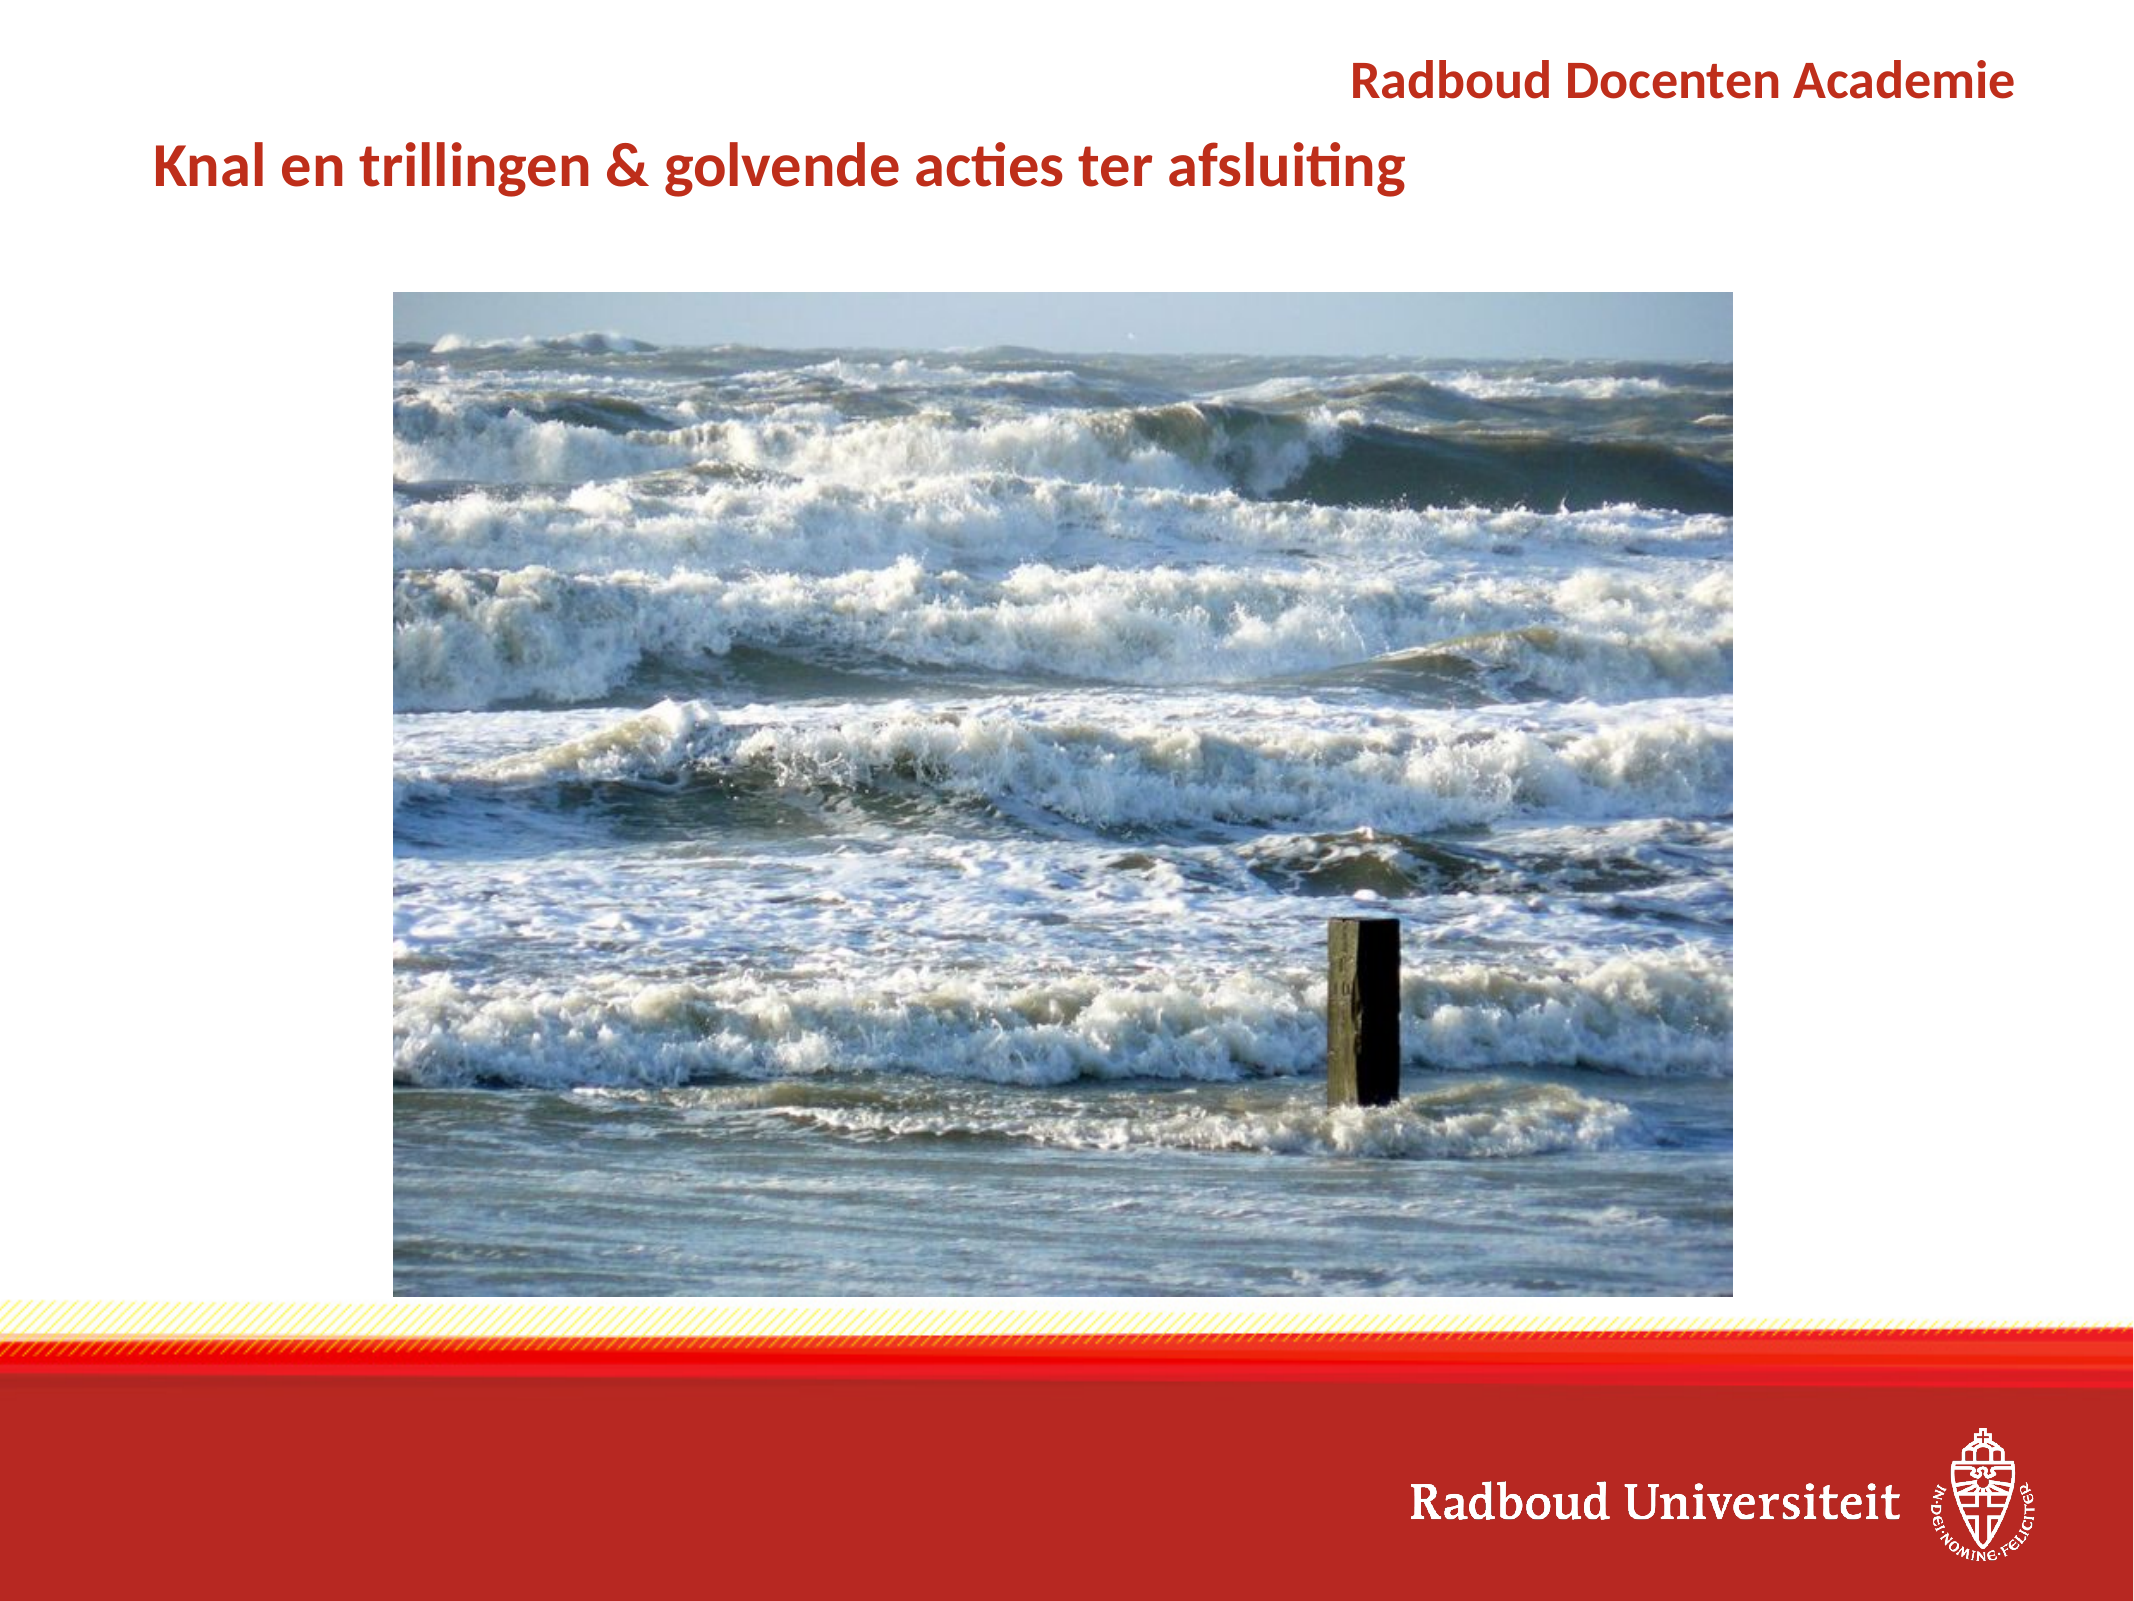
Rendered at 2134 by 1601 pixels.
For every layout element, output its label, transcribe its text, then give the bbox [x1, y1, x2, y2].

title Knal en trillingen & golvende acties ter afsluiting [147, 117, 1979, 296]
picture [0, 0, 2134, 1601]
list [393, 292, 1733, 1298]
